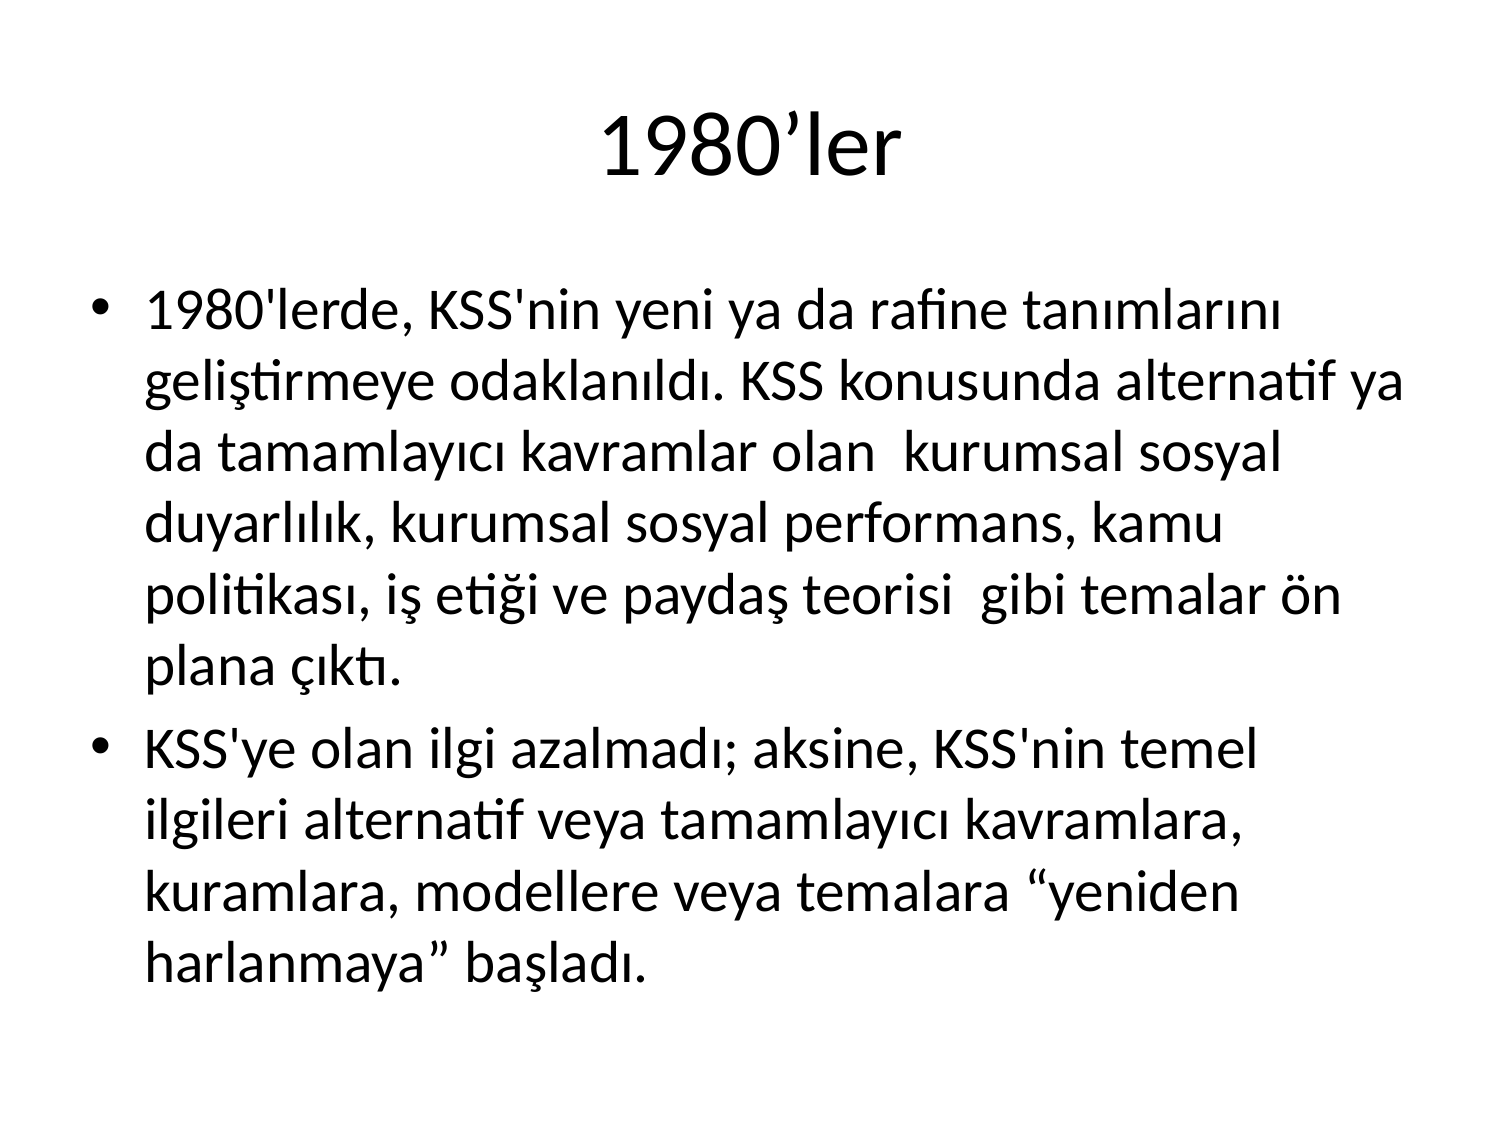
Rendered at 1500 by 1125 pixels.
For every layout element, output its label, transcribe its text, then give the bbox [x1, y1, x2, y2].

title 1980’ler [75, 45, 1425, 233]
list 1980'lerde, KSS'nin yeni ya da rafine tanımlarını geliştirmeye odaklanıldı. KSS konusunda alternatif ya da tamamlayıcı kavramlar olan kurumsal sosyal duyarlılık, kurumsal sosyal performans, kamu politikası, iş etiği ve paydaş teorisi gibi temalar ön plana çıktı. KSS'ye olan ilgi azalmadı; aksine, KSS'nin temel ilgileri alternatif veya tamamlayıcı kavramlara, kuramlara, modellere veya temalara “yeniden harlanmaya” başladı. [75, 262, 1425, 1005]
